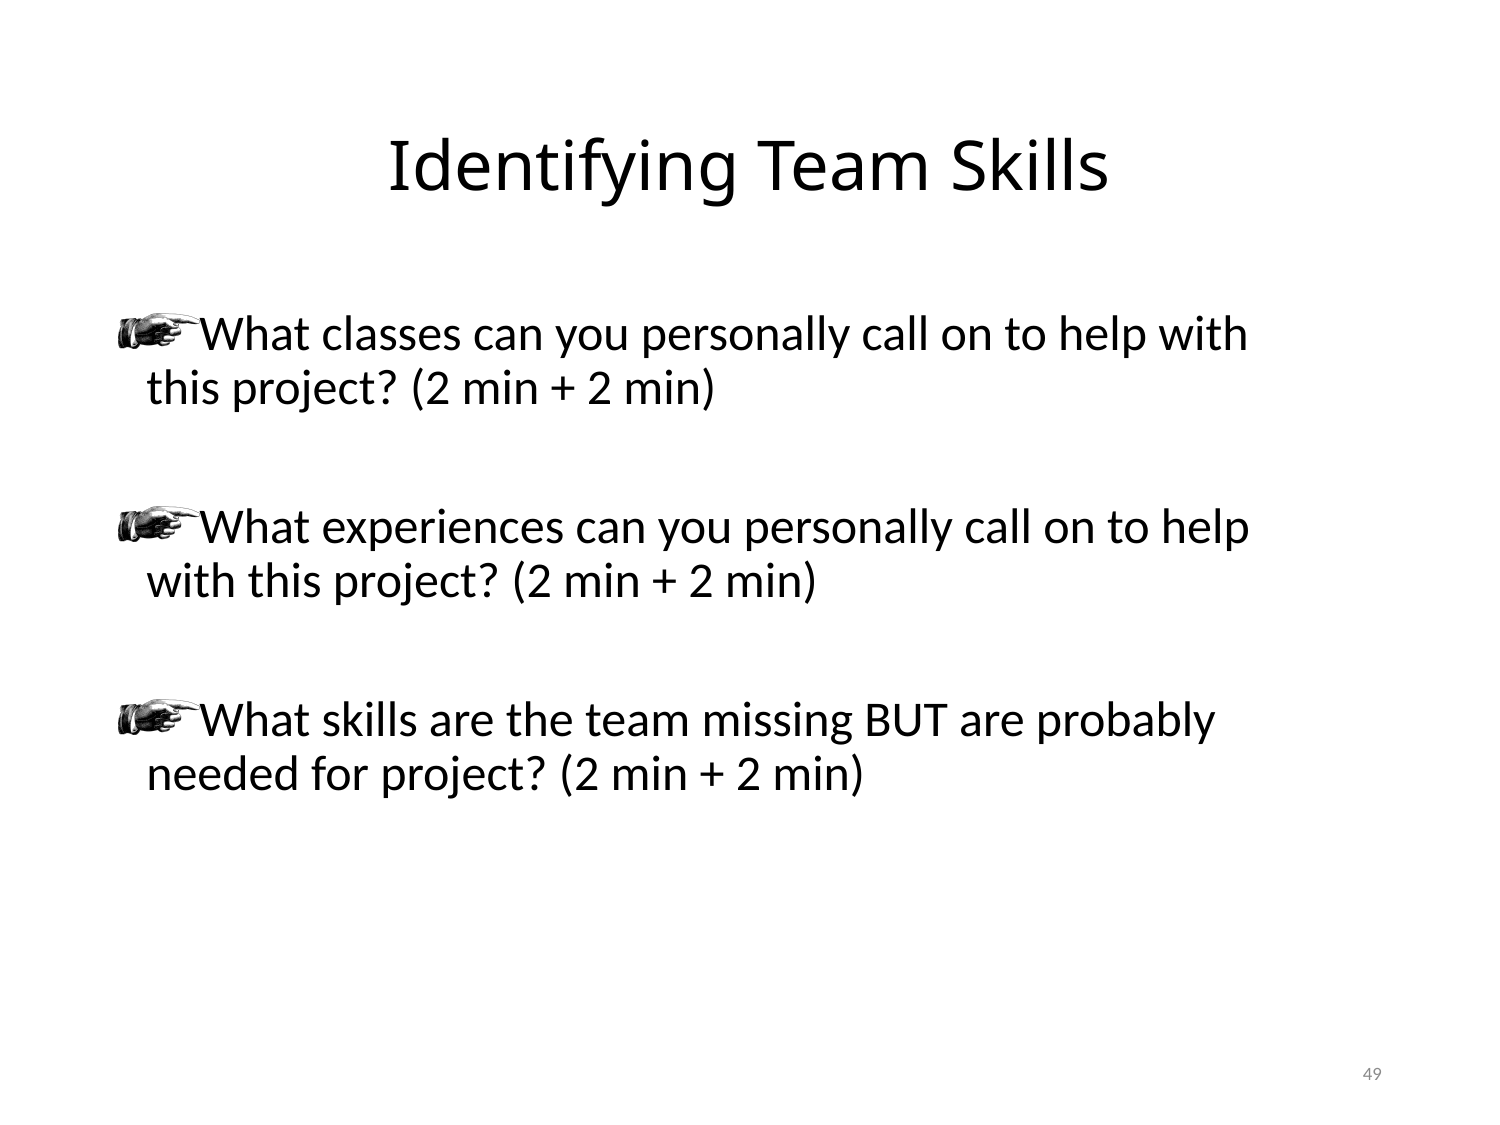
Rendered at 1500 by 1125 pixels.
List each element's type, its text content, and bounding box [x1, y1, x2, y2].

picture [118, 313, 154, 349]
slide_number 49 [1059, 1042, 1397, 1103]
picture [118, 699, 154, 735]
picture [118, 506, 154, 542]
list What classes can you personally call on to help with this project? (2 min + 2 min) What experiences can you personally call on to help with this project? (2 min + 2 min) What skills are the team missing BUT are probably needed for project? (2 min + 2 min) [103, 299, 1288, 1014]
title Identifying Team Skills [103, 59, 1397, 278]
